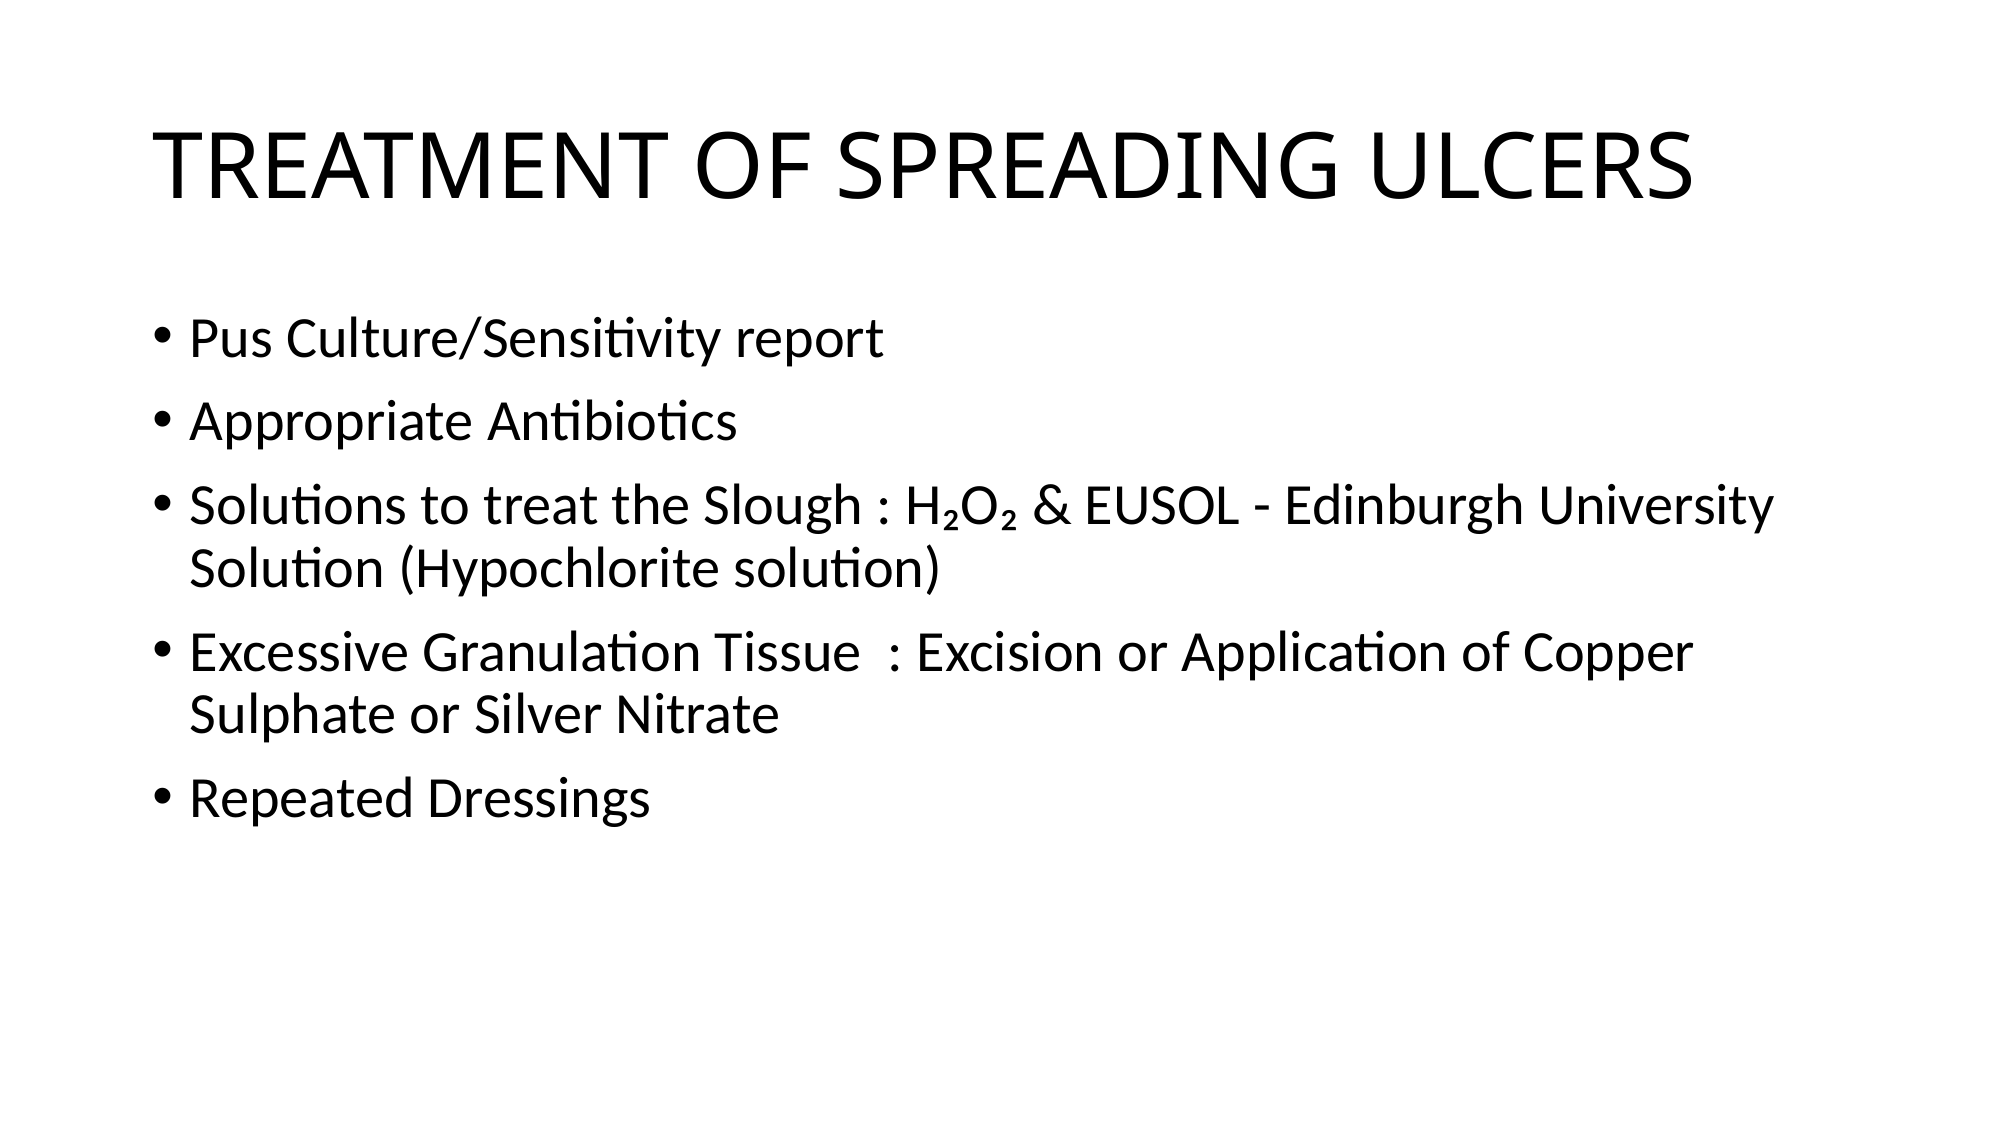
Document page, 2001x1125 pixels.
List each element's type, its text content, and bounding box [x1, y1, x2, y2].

title TREATMENT OF SPREADING ULCERS [137, 59, 1863, 278]
list Pus Culture/Sensitivity report Appropriate Antibiotics Solutions to treat the Slough : H₂O₂ & EUSOL - Edinburgh University Solution (Hypochlorite solution) Excessive Granulation Tissue : Excision or Application of Copper Sulphate or Silver Nitrate Repeated Dressings [137, 299, 1863, 1014]
